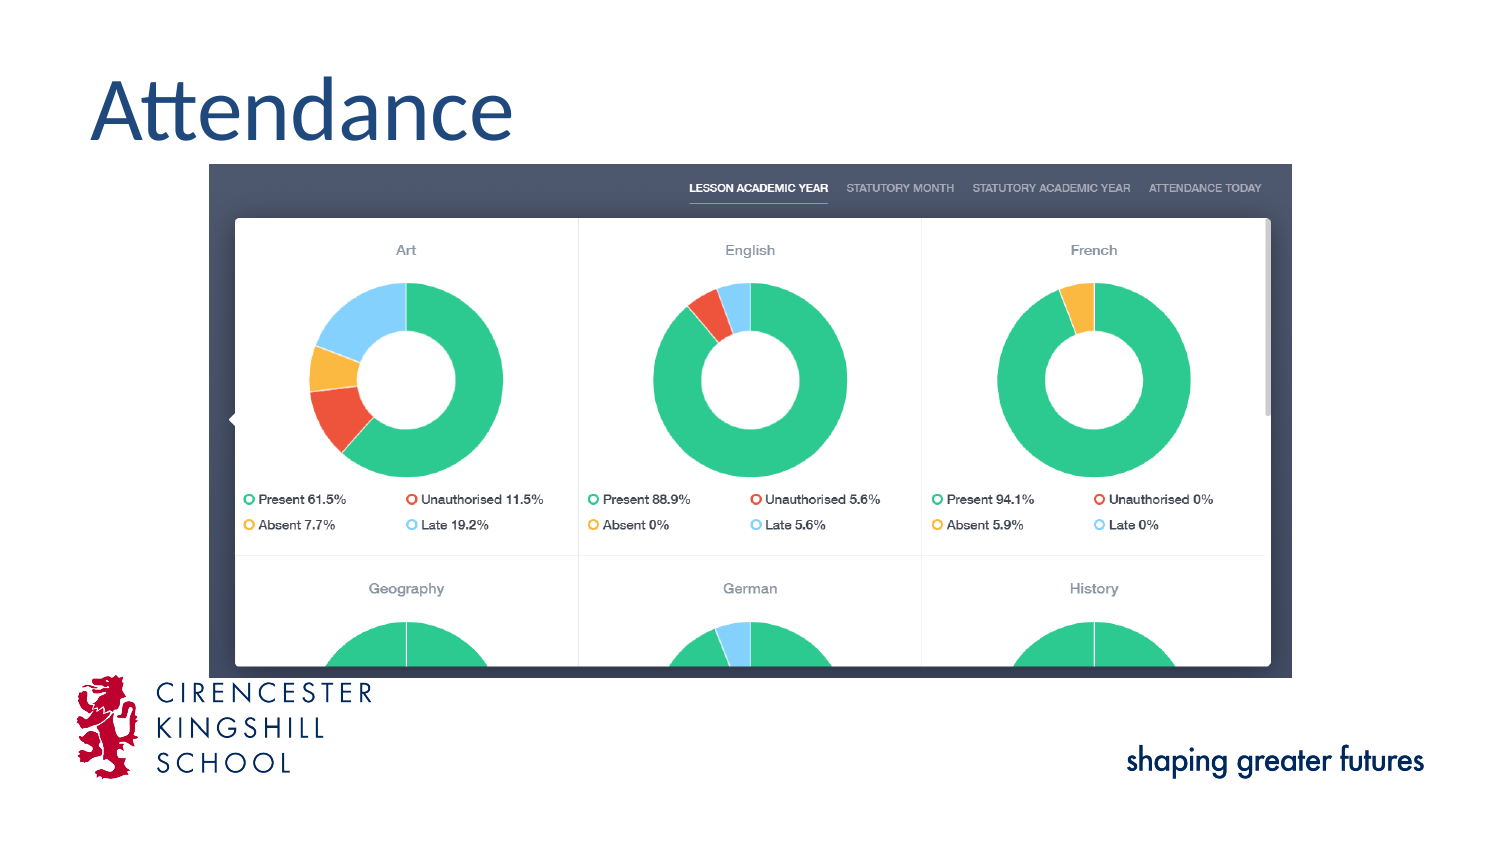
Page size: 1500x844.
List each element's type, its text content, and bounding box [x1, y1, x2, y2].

picture [75, 164, 1292, 782]
title Attendance [75, 33, 1425, 175]
picture [1125, 741, 1425, 782]
